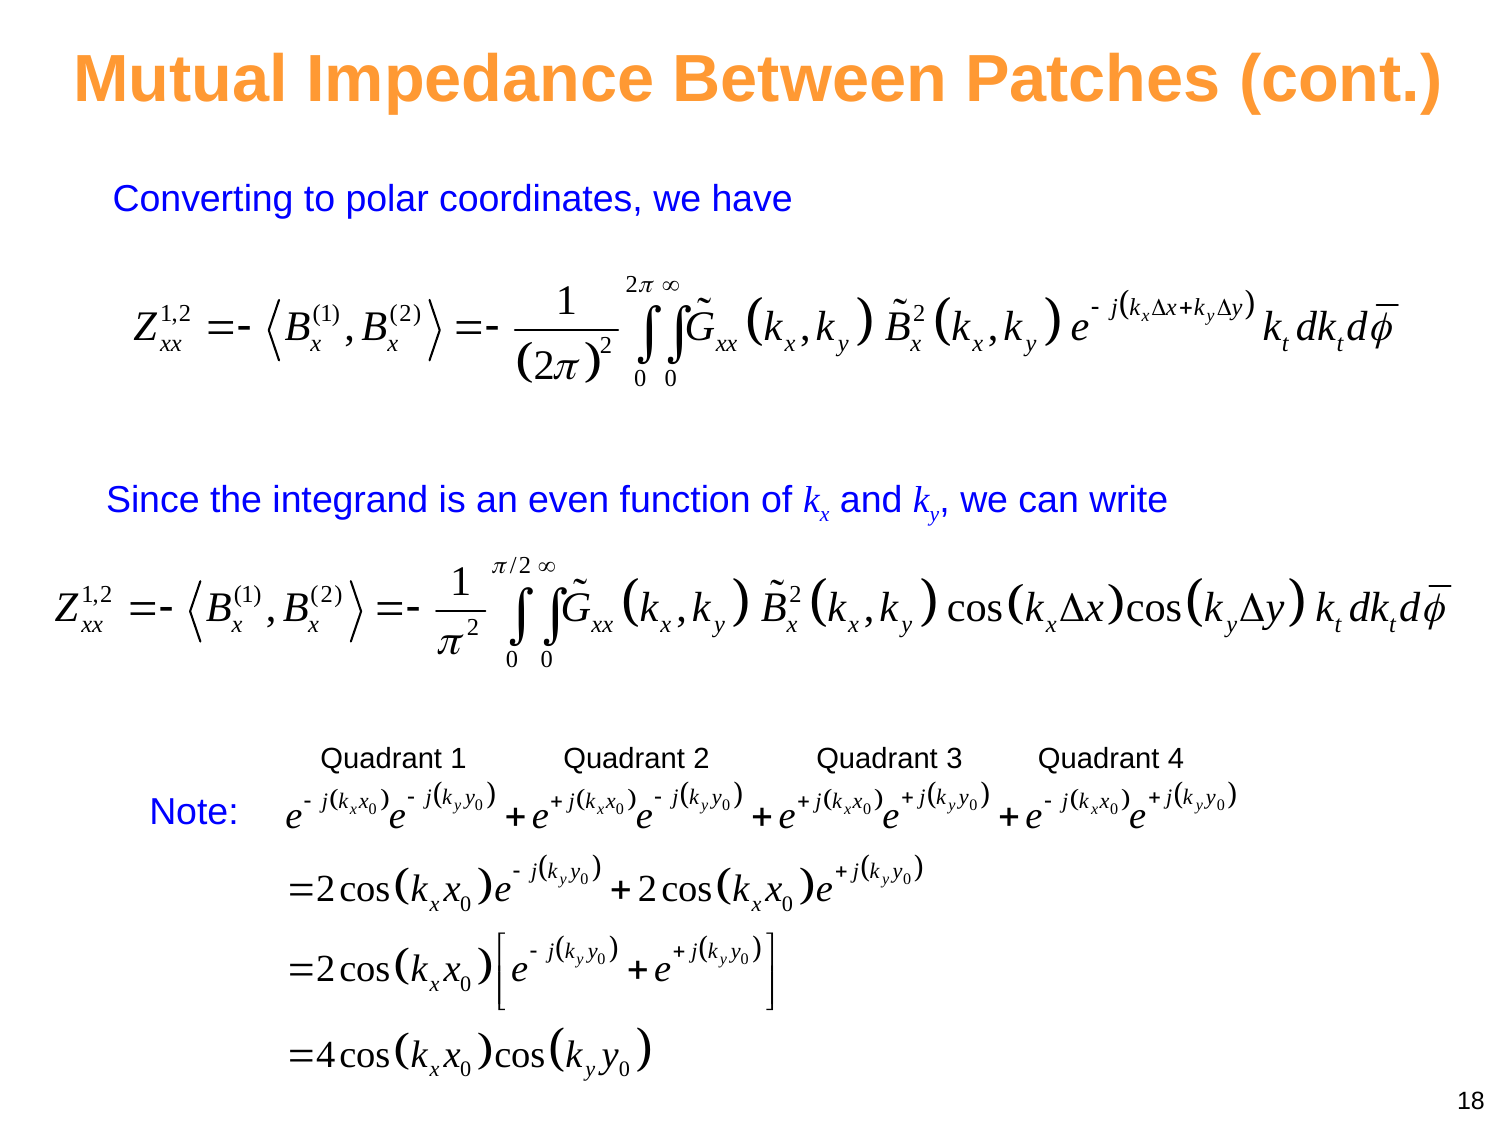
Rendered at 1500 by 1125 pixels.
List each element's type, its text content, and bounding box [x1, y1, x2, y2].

text_box Quadrant 1 [305, 732, 482, 772]
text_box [279, 773, 1243, 1094]
text_box Since the integrand is an even function of kx and ky, we can write [91, 467, 1184, 534]
text_box Mutual Impedance Between Patches (cont.) [50, 36, 1467, 114]
text_box Quadrant 4 [1023, 732, 1200, 772]
text_box Converting to polar coordinates, we have [97, 166, 808, 227]
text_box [126, 266, 1407, 405]
text_box Quadrant 3 [801, 732, 978, 772]
text_box Note: [134, 779, 254, 840]
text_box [47, 547, 1459, 679]
slide_number 18 [1149, 1046, 1500, 1125]
text_box Quadrant 2 [548, 732, 725, 772]
